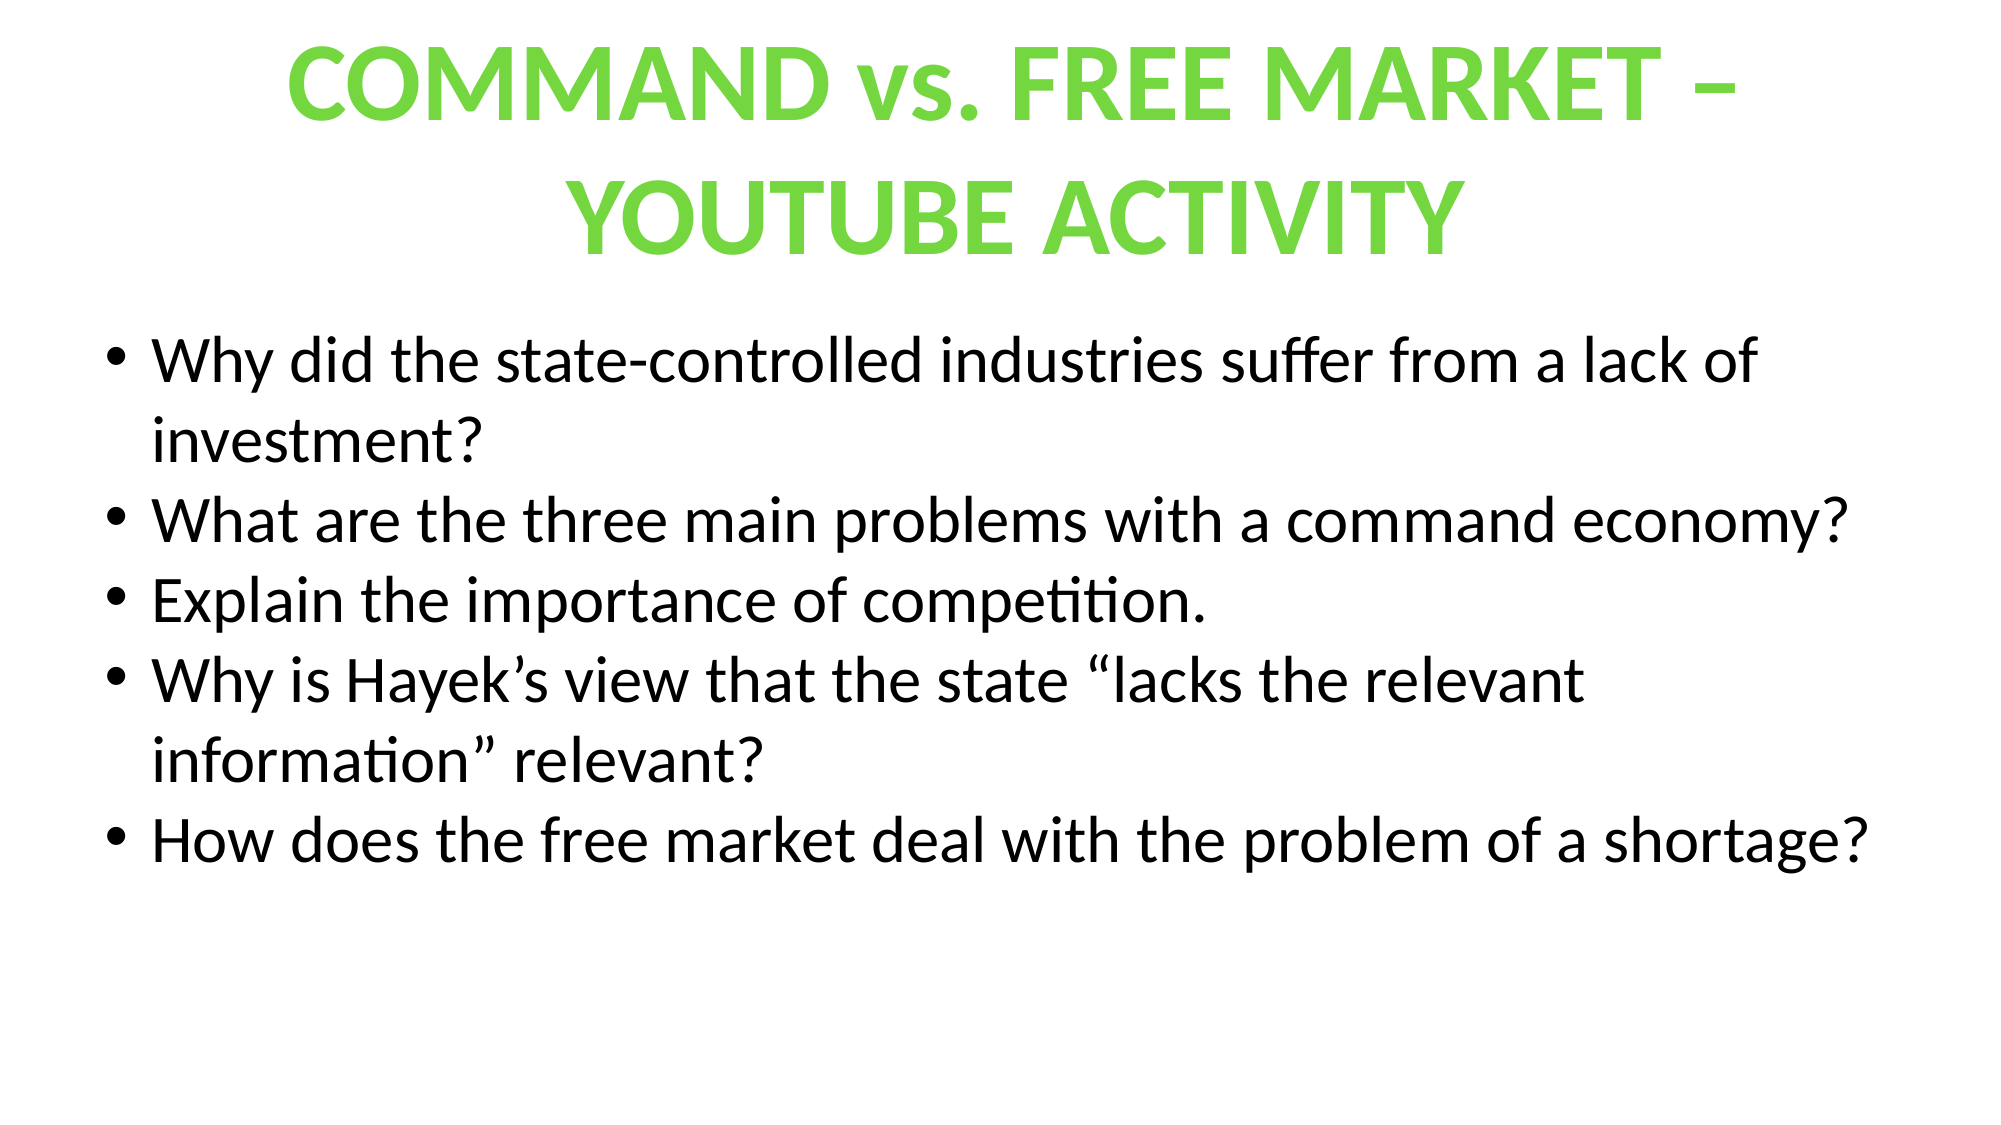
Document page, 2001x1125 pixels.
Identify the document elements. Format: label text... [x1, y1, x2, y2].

text_box COMMAND vs. FREE MARKET – YOUTUBE ACTIVITY [131, 0, 1900, 285]
text_box Why did the state-controlled industries suffer from a lack of investment? What are the three main problems with a command economy? Explain the importance of competition. Why is Hayek’s view that the state “lacks the relevant information” relevant? How does the free market deal with the problem of a shortage? [89, 308, 1915, 883]
